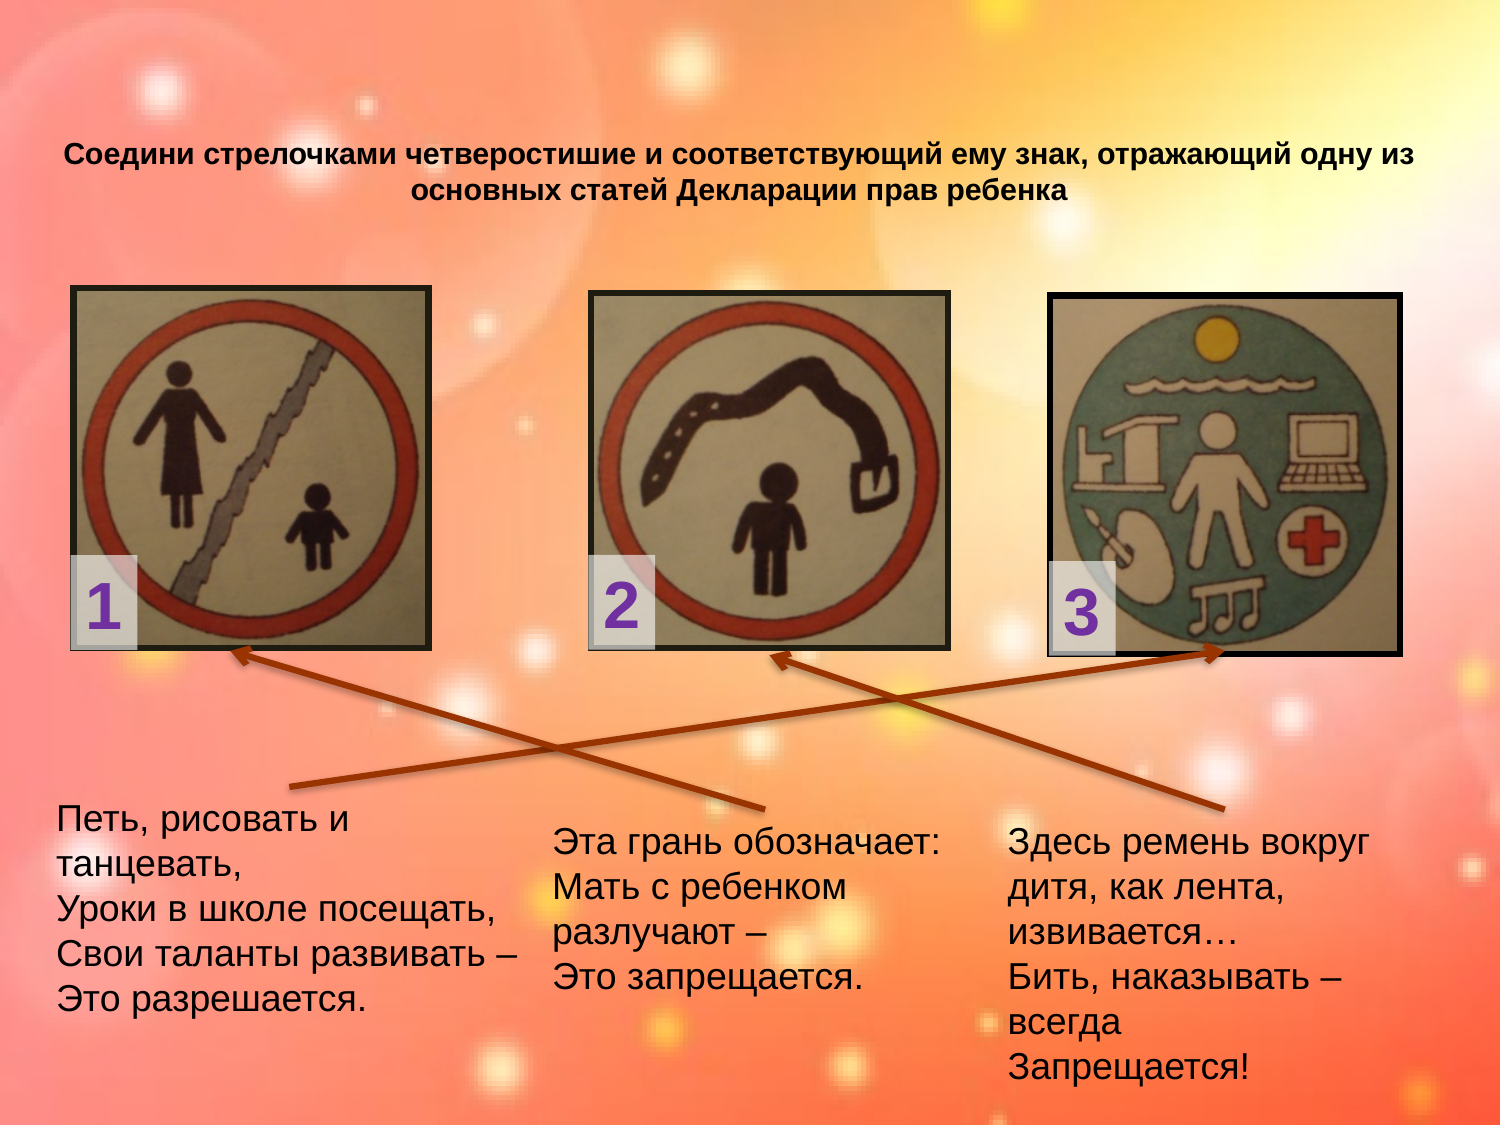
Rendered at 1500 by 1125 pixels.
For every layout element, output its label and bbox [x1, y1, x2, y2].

picture [593, 295, 945, 646]
text_box [229, 650, 766, 810]
text_box [769, 654, 1226, 810]
list [0, 0, 1500, 1125]
picture [76, 290, 426, 646]
text_box [767, 650, 1226, 654]
picture [1052, 298, 1398, 652]
